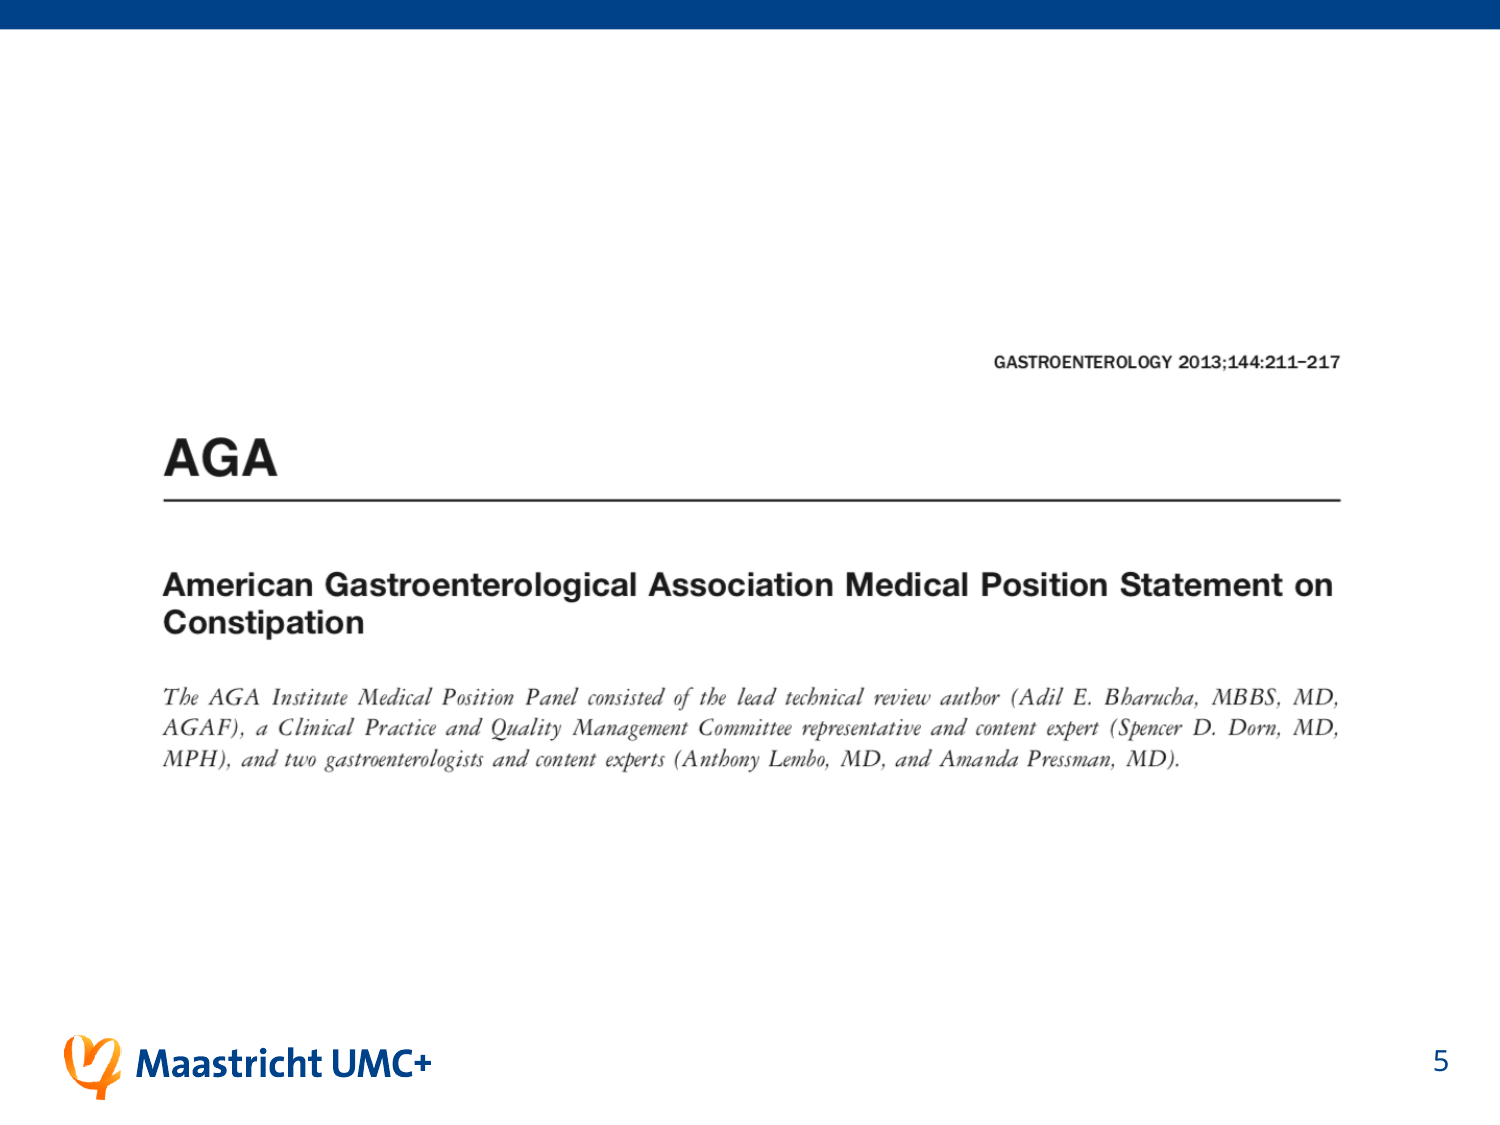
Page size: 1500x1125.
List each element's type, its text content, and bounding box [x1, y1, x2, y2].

picture [64, 1034, 122, 1100]
picture [116, 316, 1384, 809]
slide_number 5 [1364, 1035, 1465, 1095]
